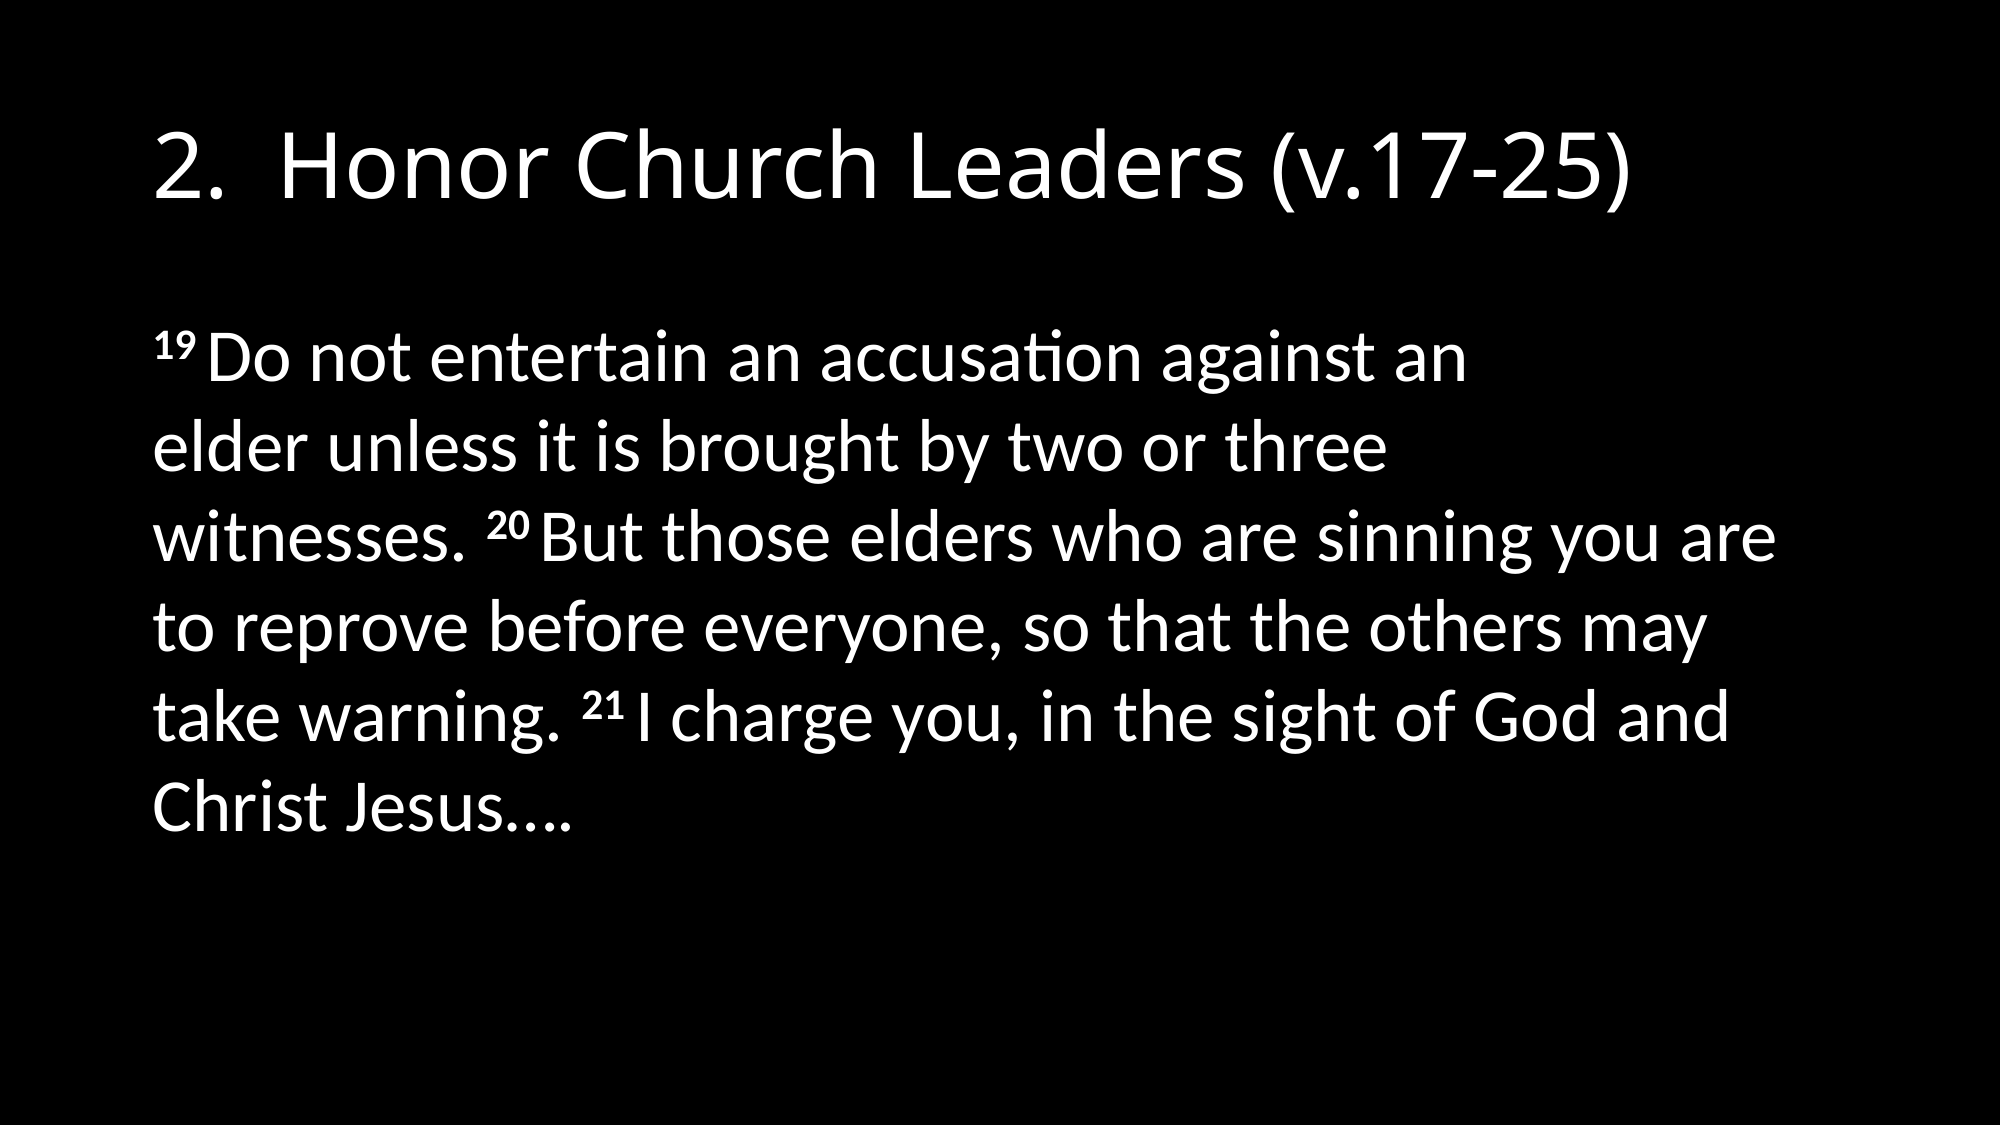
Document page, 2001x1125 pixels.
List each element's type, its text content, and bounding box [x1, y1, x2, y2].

title 2. Honor Church Leaders (v.17-25) [137, 59, 1863, 278]
list 19 Do not entertain an accusation against an elder unless it is brought by two or three witnesses. 20 But those elders who are sinning you are to reprove before everyone, so that the others may take warning. 21 I charge you, in the sight of God and Christ Jesus…. [137, 299, 1863, 1014]
